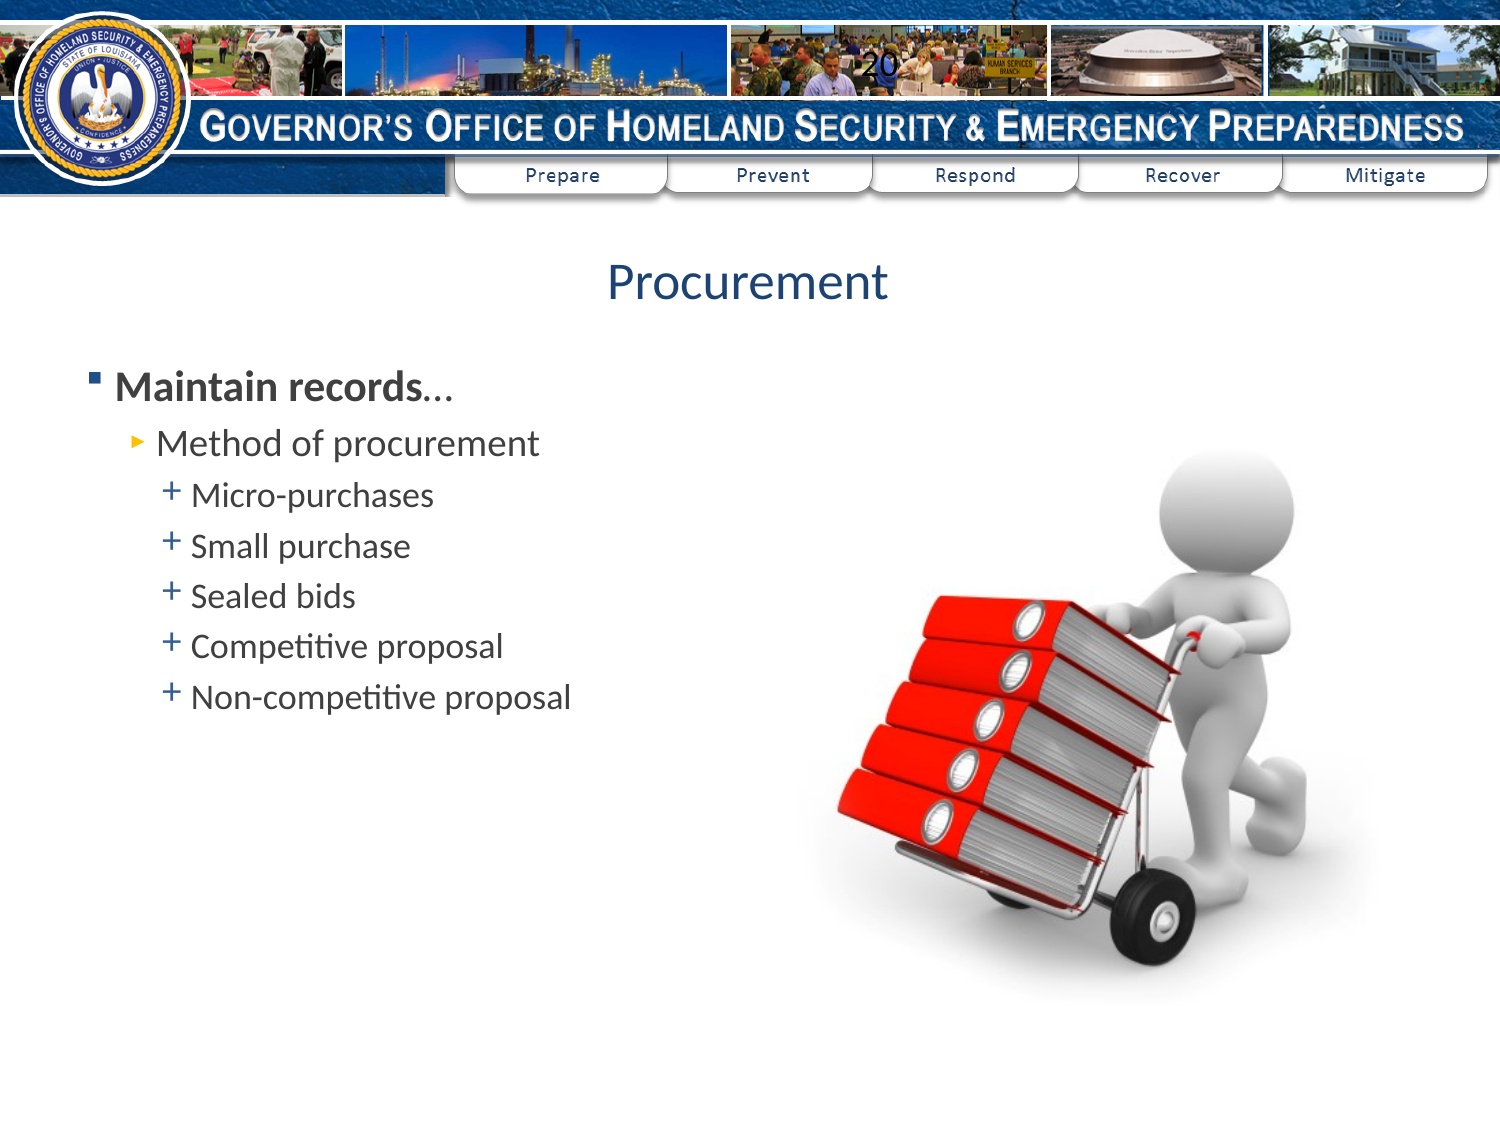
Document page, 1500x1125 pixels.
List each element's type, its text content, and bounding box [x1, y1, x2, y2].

list Maintain records… Method of procurement Micro-purchases Small purchase Sealed bids Competitive proposal Non-competitive proposal [70, 349, 1421, 1047]
slide_number 20 [845, 31, 1448, 147]
picture [767, 370, 1421, 1047]
picture [0, 0, 1500, 207]
title Procurement [73, 225, 1424, 331]
